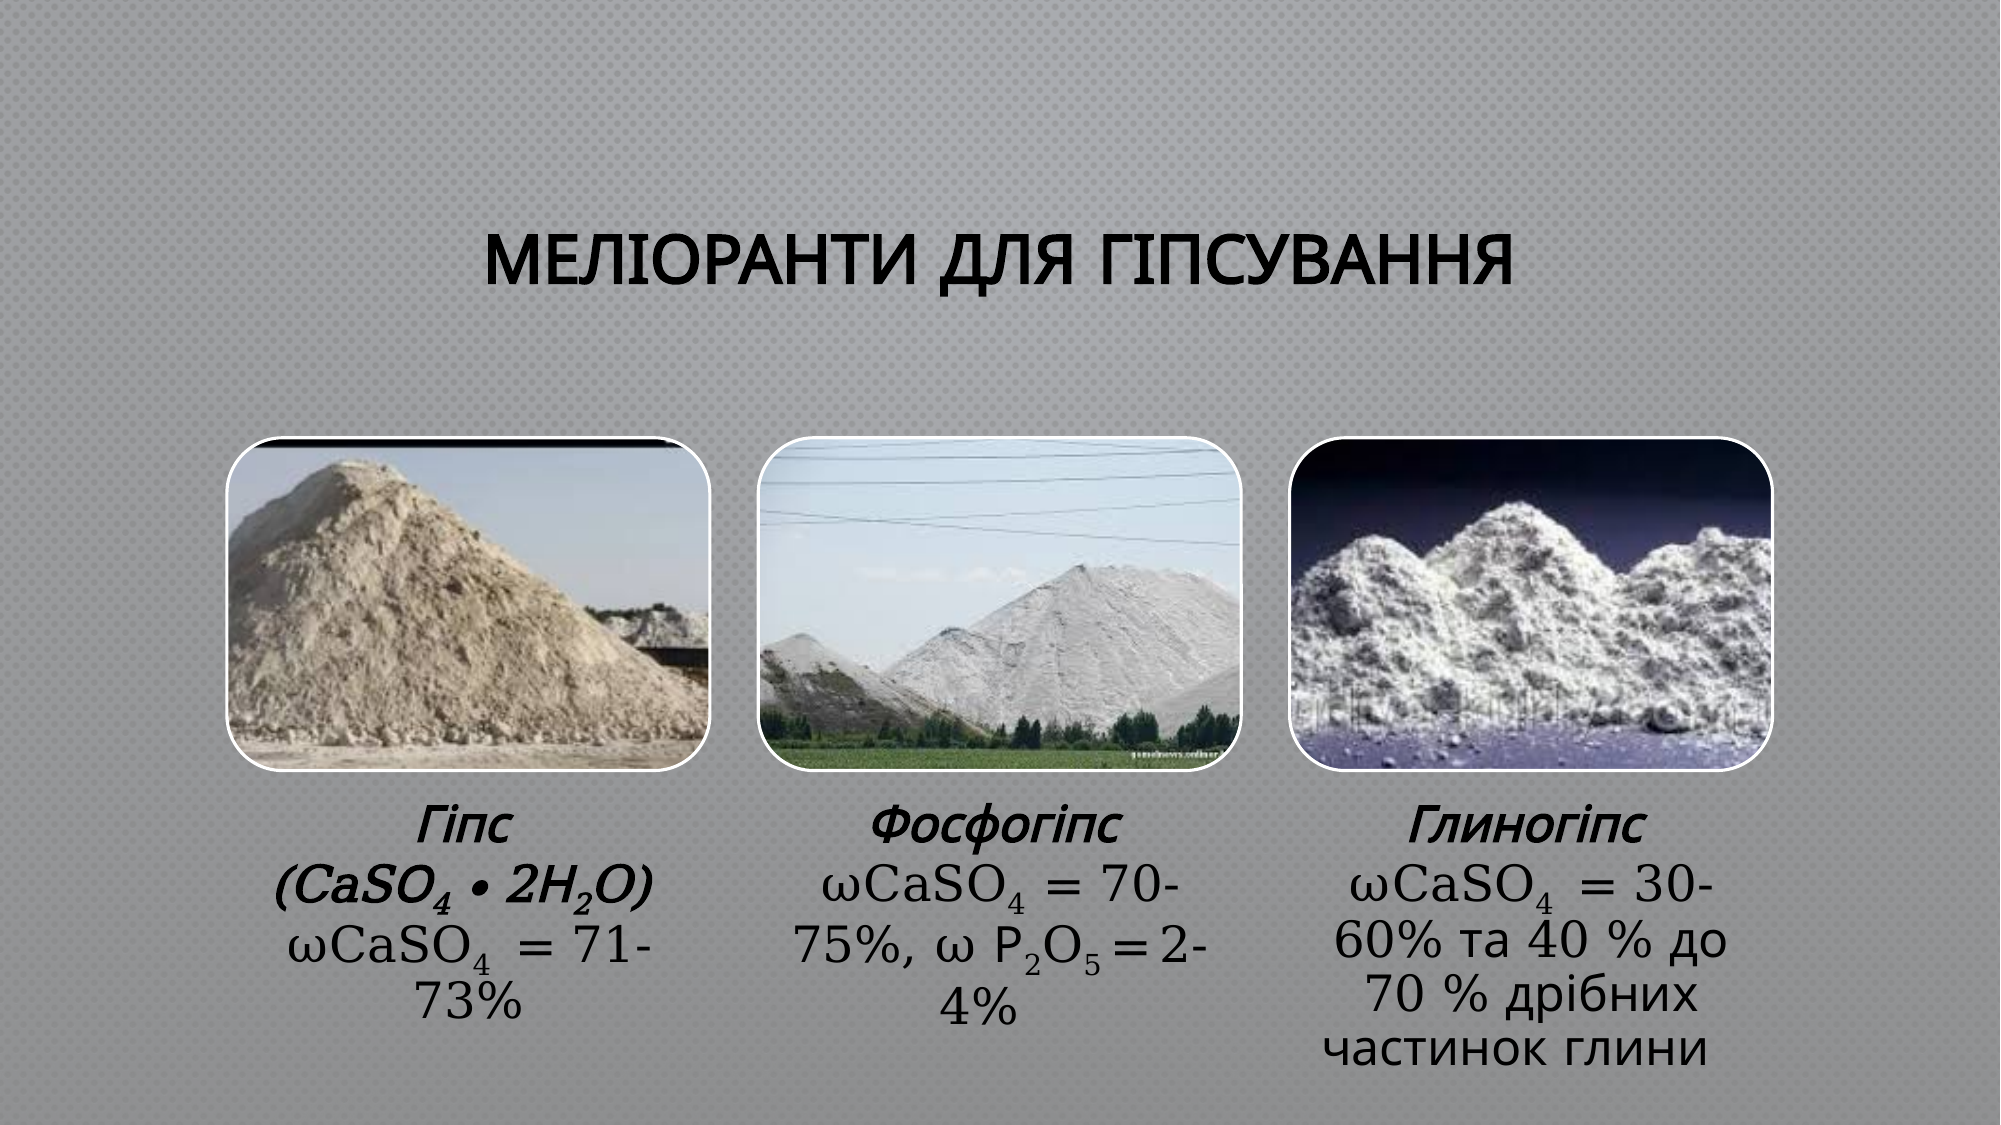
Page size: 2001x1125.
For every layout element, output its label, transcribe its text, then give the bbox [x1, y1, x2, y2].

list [186, 437, 1813, 951]
title Меліоранти для гіпсування [187, 99, 1813, 413]
